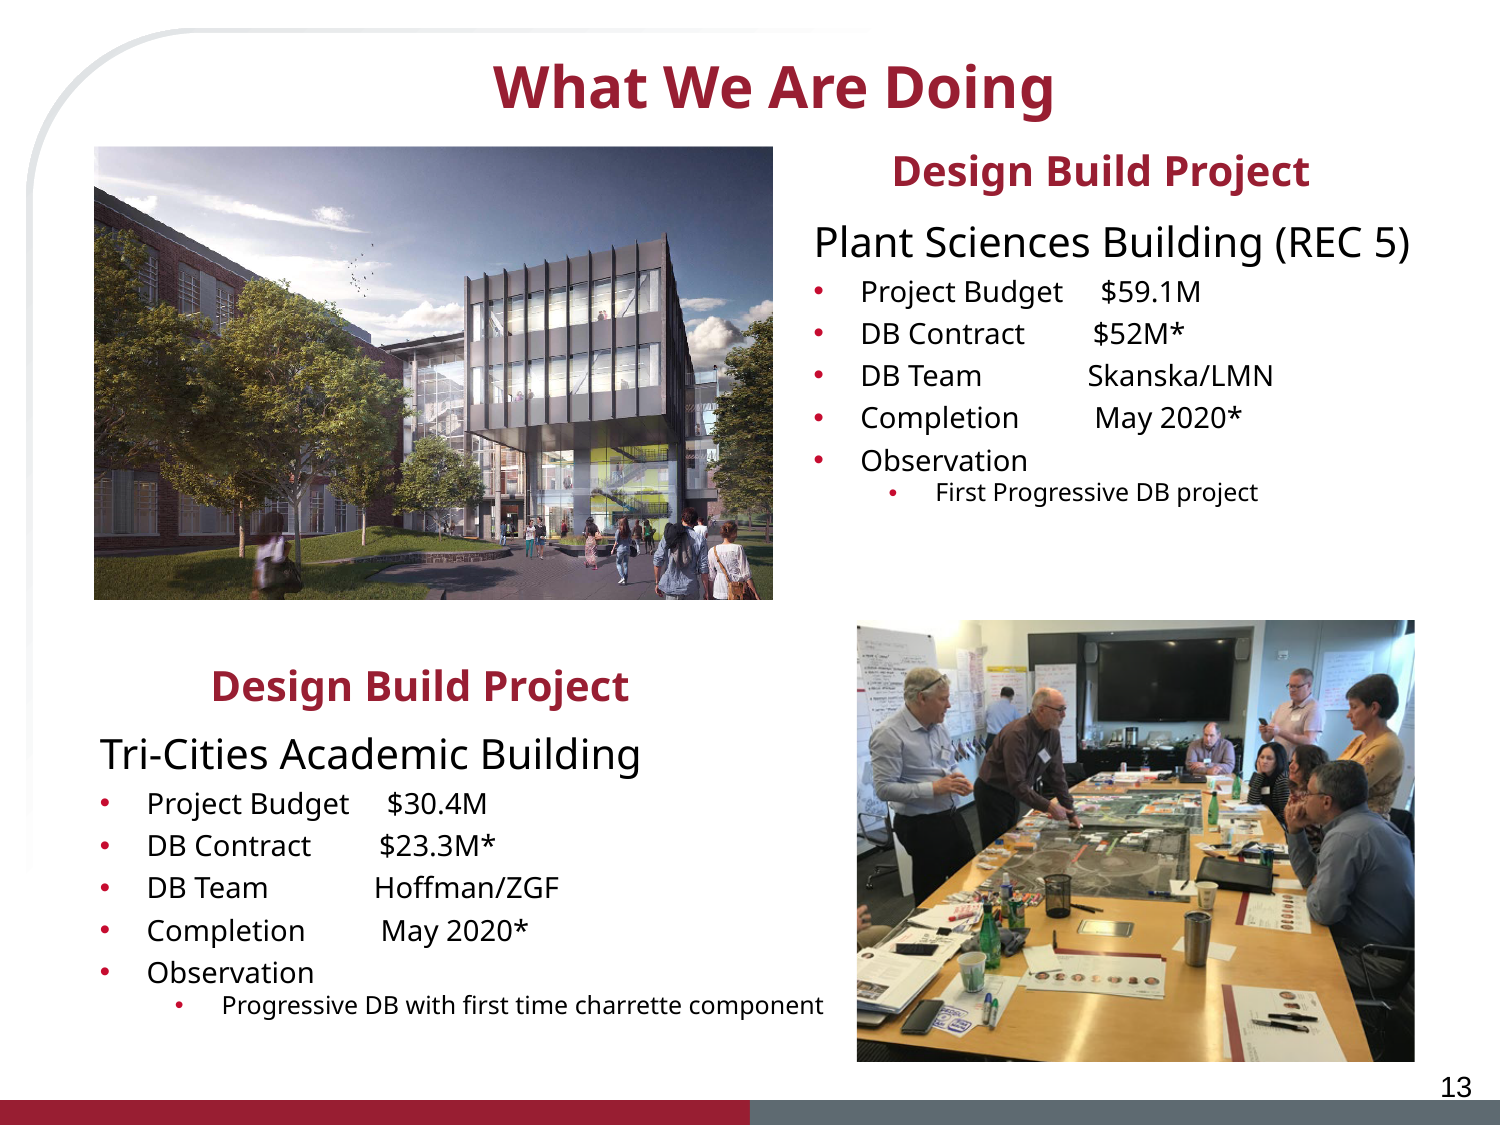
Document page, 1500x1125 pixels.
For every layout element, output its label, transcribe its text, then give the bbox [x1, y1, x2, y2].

text_box Design Build Project [94, 658, 746, 719]
picture [856, 619, 1415, 1062]
list Tri-Cities Academic Building Project Budget $30.4M DB Contract $23.3M* DB Team Hoffman/ZGF Completion May 2020* Observation Progressive DB with first time charrette component [38, 720, 851, 1039]
slide_number 13 [1273, 1060, 1488, 1125]
title What We Are Doing [448, 49, 1101, 129]
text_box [93, 110, 774, 636]
text_box Plant Sciences Building (REC 5) Project Budget $59.1M DB Contract $52M* DB Team Skanska/LMN Completion May 2020* Observation First Progressive DB project [779, 208, 1450, 516]
text_box Design Build Project [779, 143, 1427, 204]
